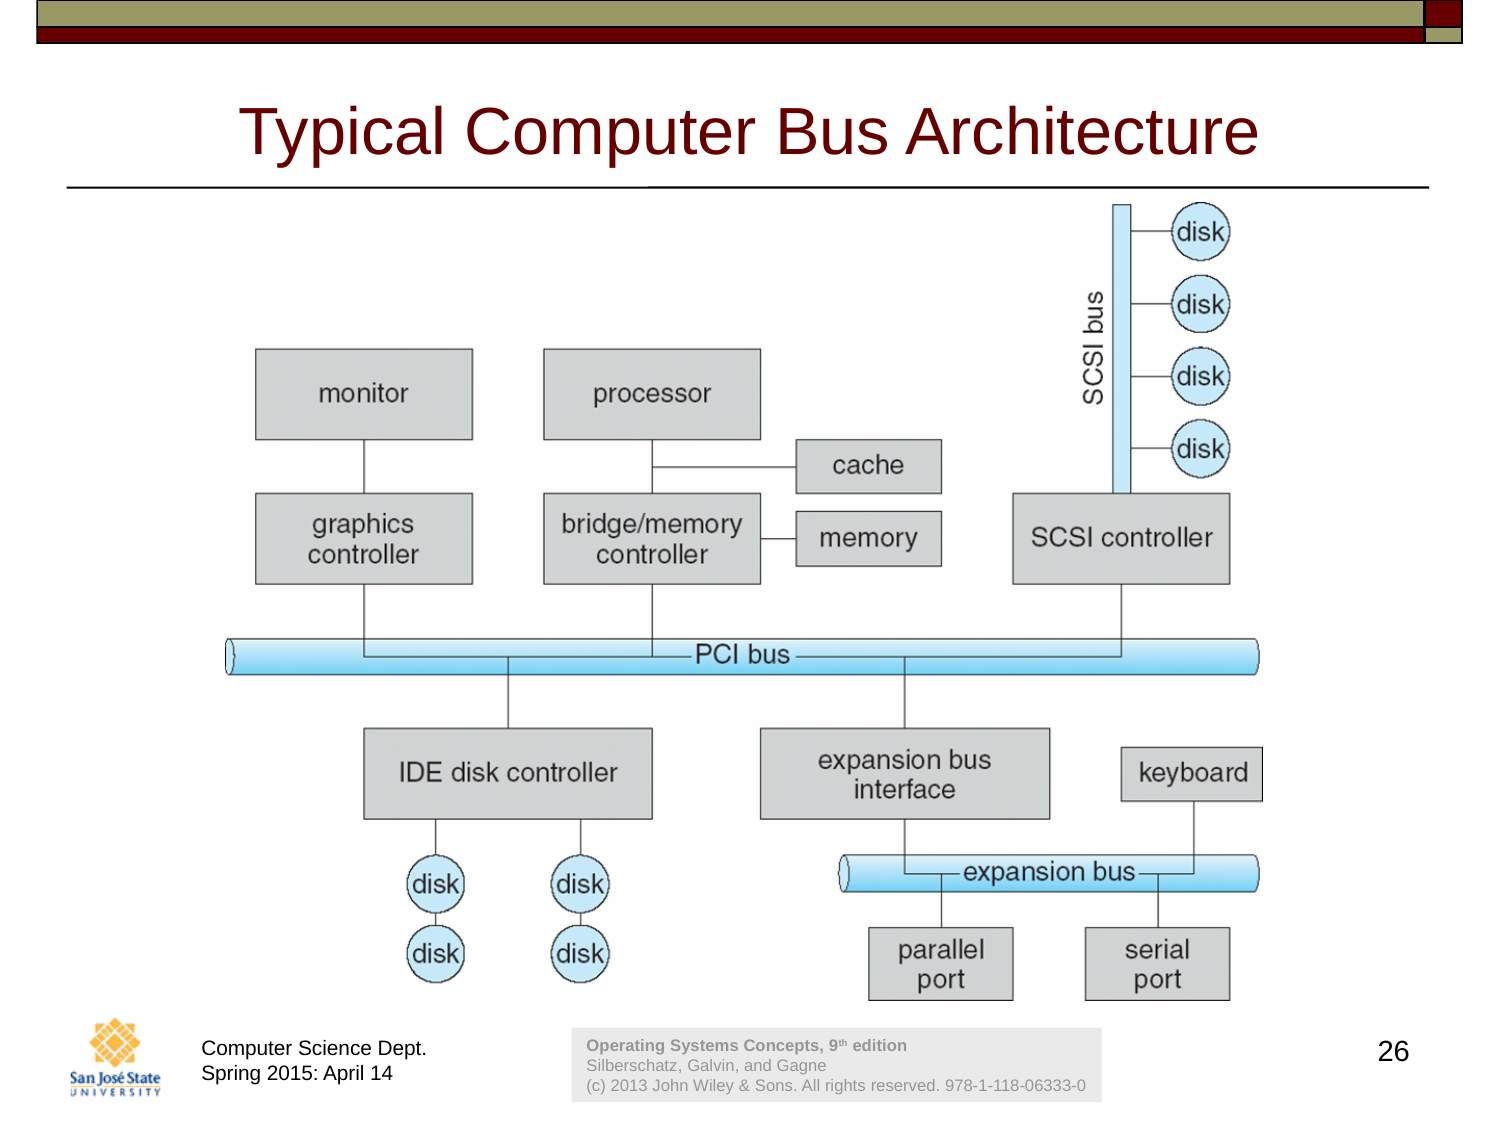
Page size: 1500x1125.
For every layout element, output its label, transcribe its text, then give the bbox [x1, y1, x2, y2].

picture [60, 1012, 166, 1112]
slide_number 26 [1112, 1025, 1425, 1100]
title Typical Computer Bus Architecture [75, 67, 1425, 175]
text_box Operating Systems Concepts, 9th edition Silberschatz, Galvin, and Gagne (c) 2013 John Wiley & Sons. All rights reserved. 978-1-118-06333-0 [571, 1027, 1102, 1103]
picture [224, 202, 1264, 1001]
